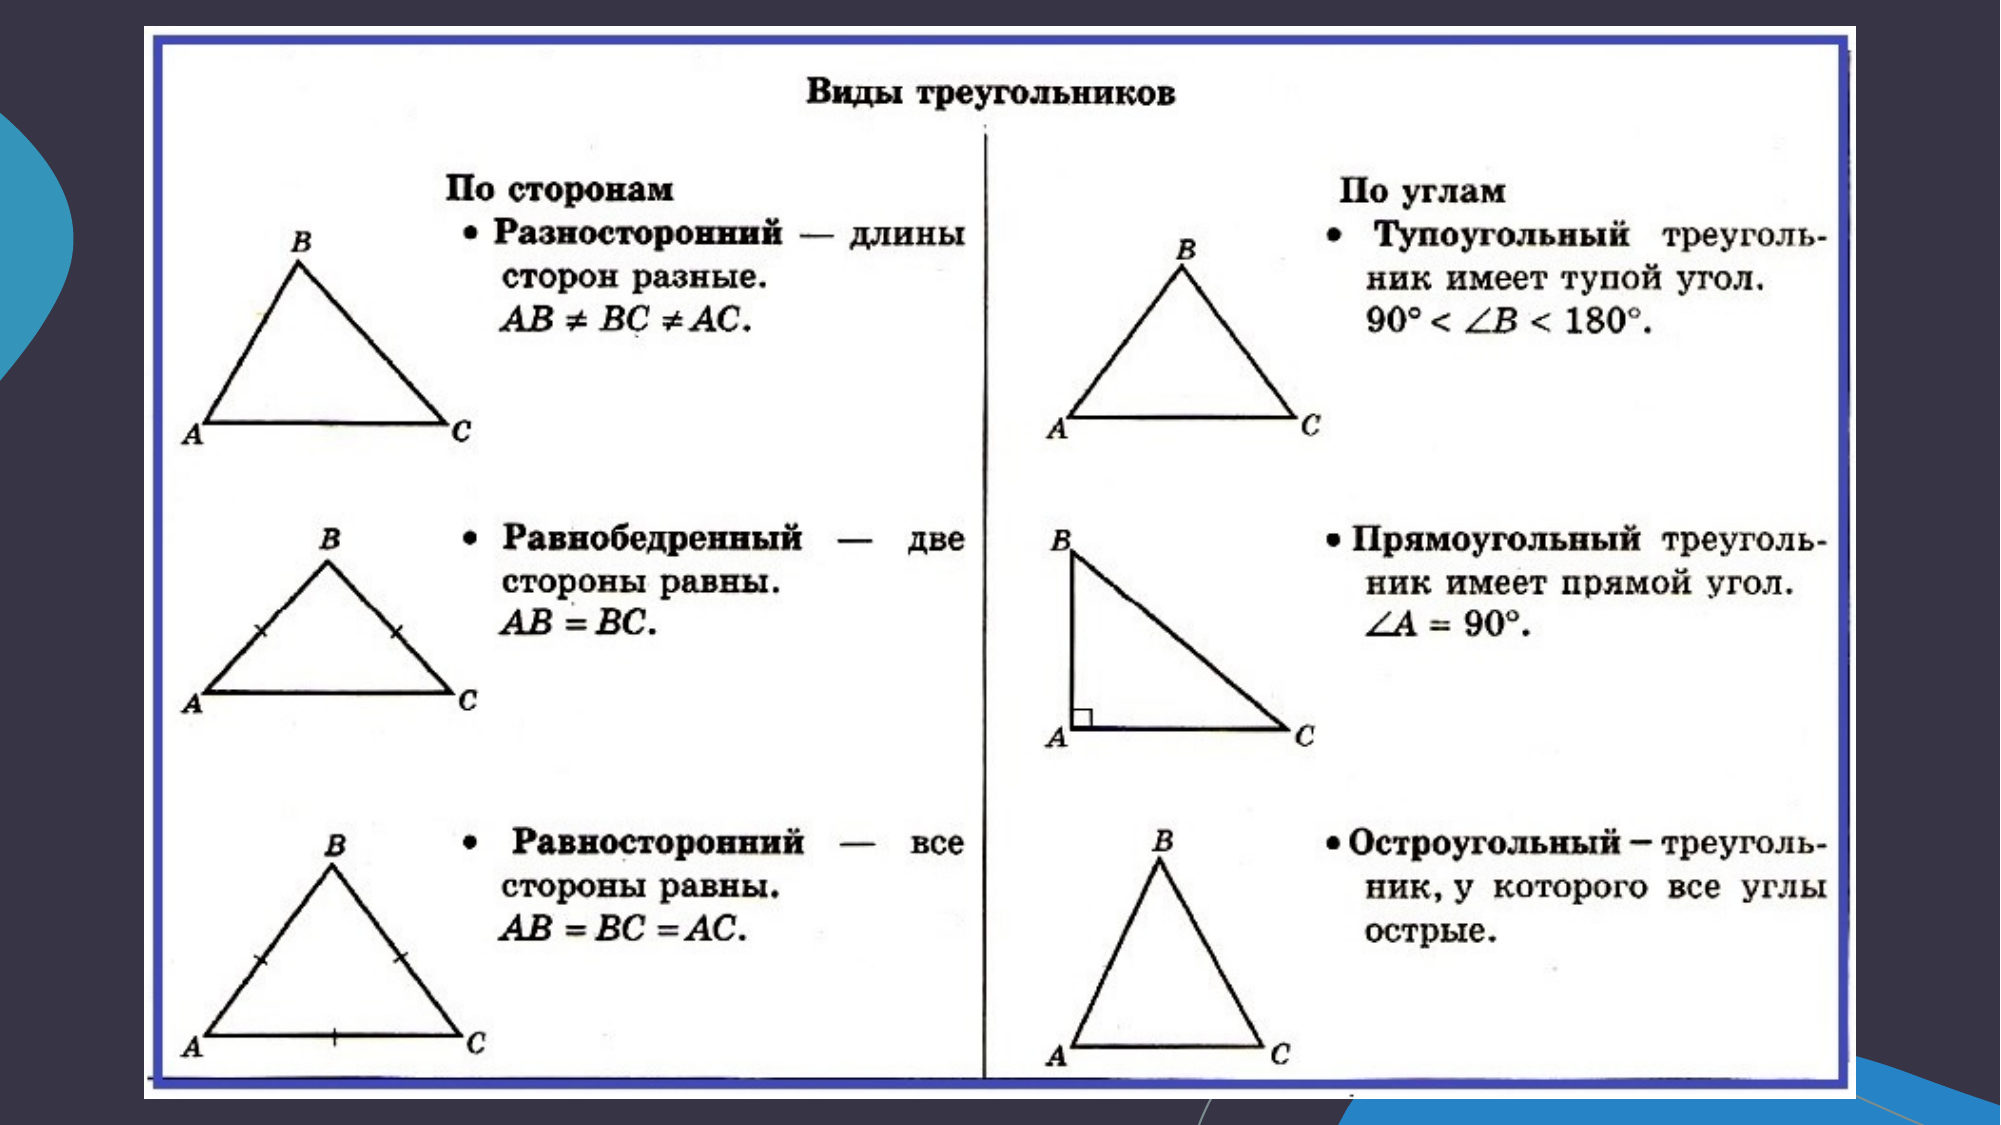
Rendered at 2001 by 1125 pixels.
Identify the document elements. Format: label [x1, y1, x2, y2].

list [144, 26, 1856, 1099]
